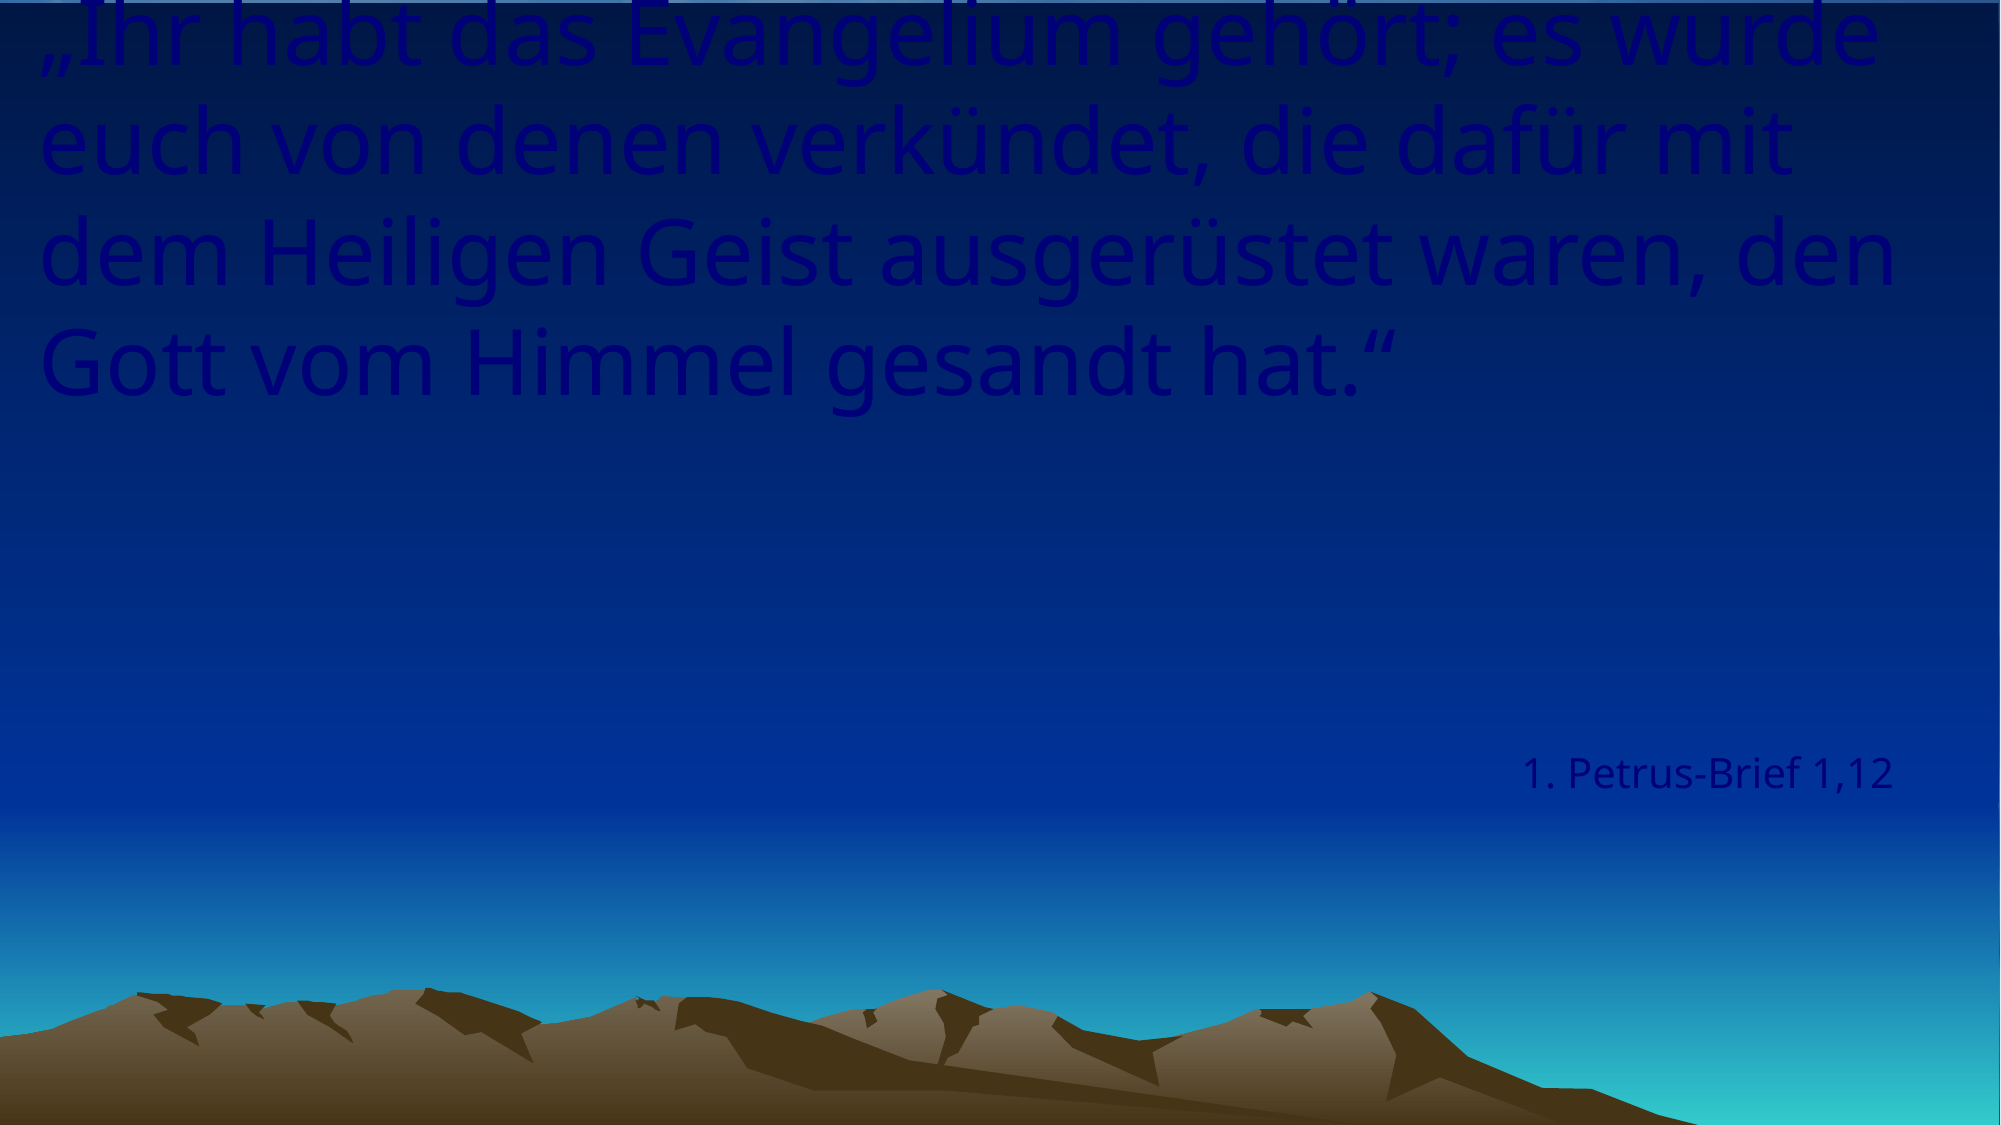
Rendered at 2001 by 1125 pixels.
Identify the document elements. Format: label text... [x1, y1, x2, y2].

picture [1997, 0, 2001, 1125]
subtitle 1. Petrus-Brief 1,12 [1224, 739, 1910, 1125]
title „Ihr habt das Evangelium gehört; es wurde euch von denen verkündet, die dafür mit dem Heiligen Geist ausgerüstet waren, den Gott vom Himmel gesandt hat.“ [23, 0, 1997, 421]
